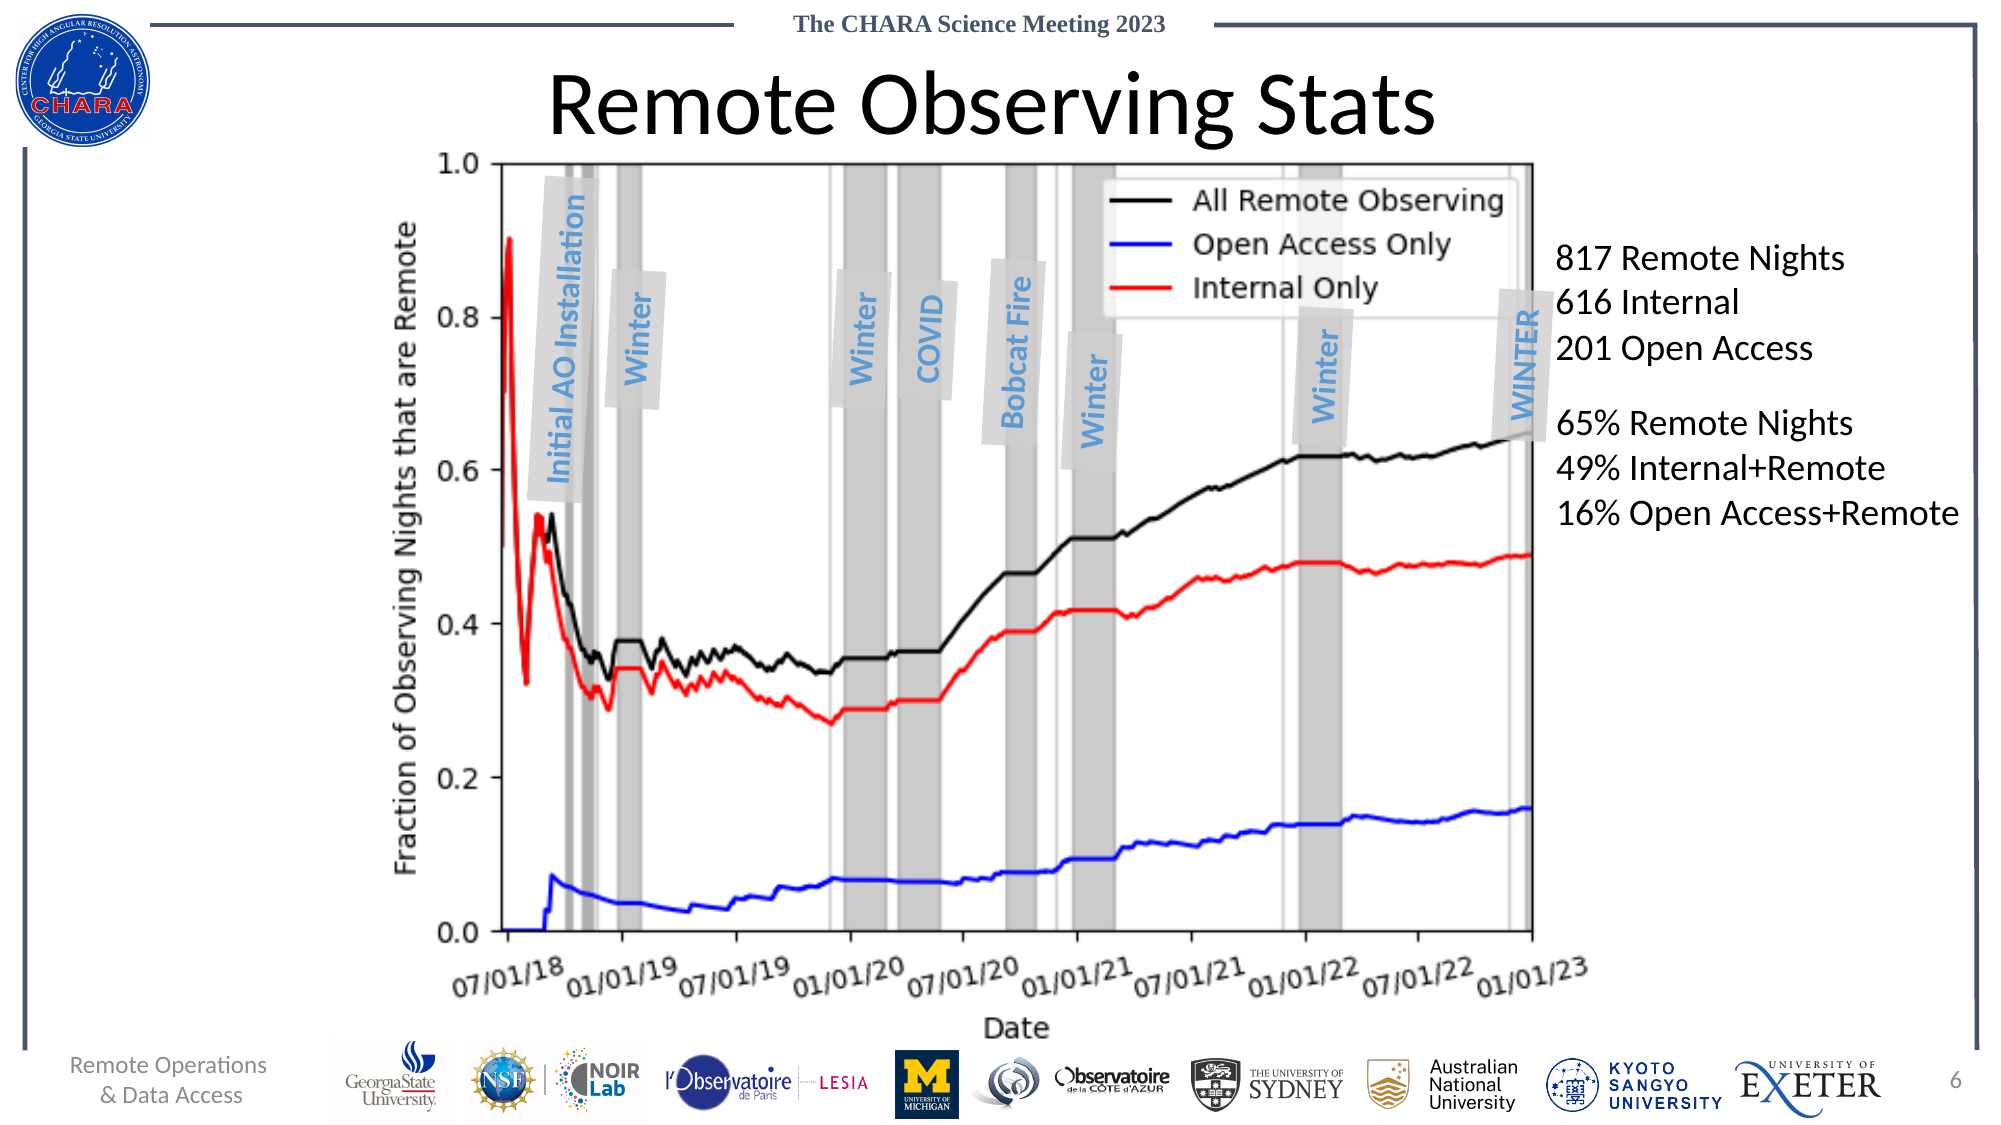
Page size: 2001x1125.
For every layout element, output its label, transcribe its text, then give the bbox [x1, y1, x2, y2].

picture [895, 1050, 959, 1119]
text_box Remote Observing Stats [532, 35, 1454, 43]
text_box 65% Remote Nights 49% Internal+Remote 16% Open Access+Remote [1665, 390, 1976, 541]
text_box 817 Remote Nights 616 Internal 201 Open Access [1665, 225, 1861, 375]
footer Remote Operations & Data Access [21, 1049, 322, 1109]
picture [329, 43, 1665, 1125]
picture [658, 1052, 873, 1113]
picture [1733, 1059, 1883, 1120]
picture [1367, 1059, 1517, 1112]
picture [966, 1052, 1177, 1116]
slide_number 6 [1907, 1049, 1978, 1109]
picture [1546, 1058, 1722, 1112]
picture [15, 14, 150, 147]
picture [1191, 1058, 1343, 1112]
